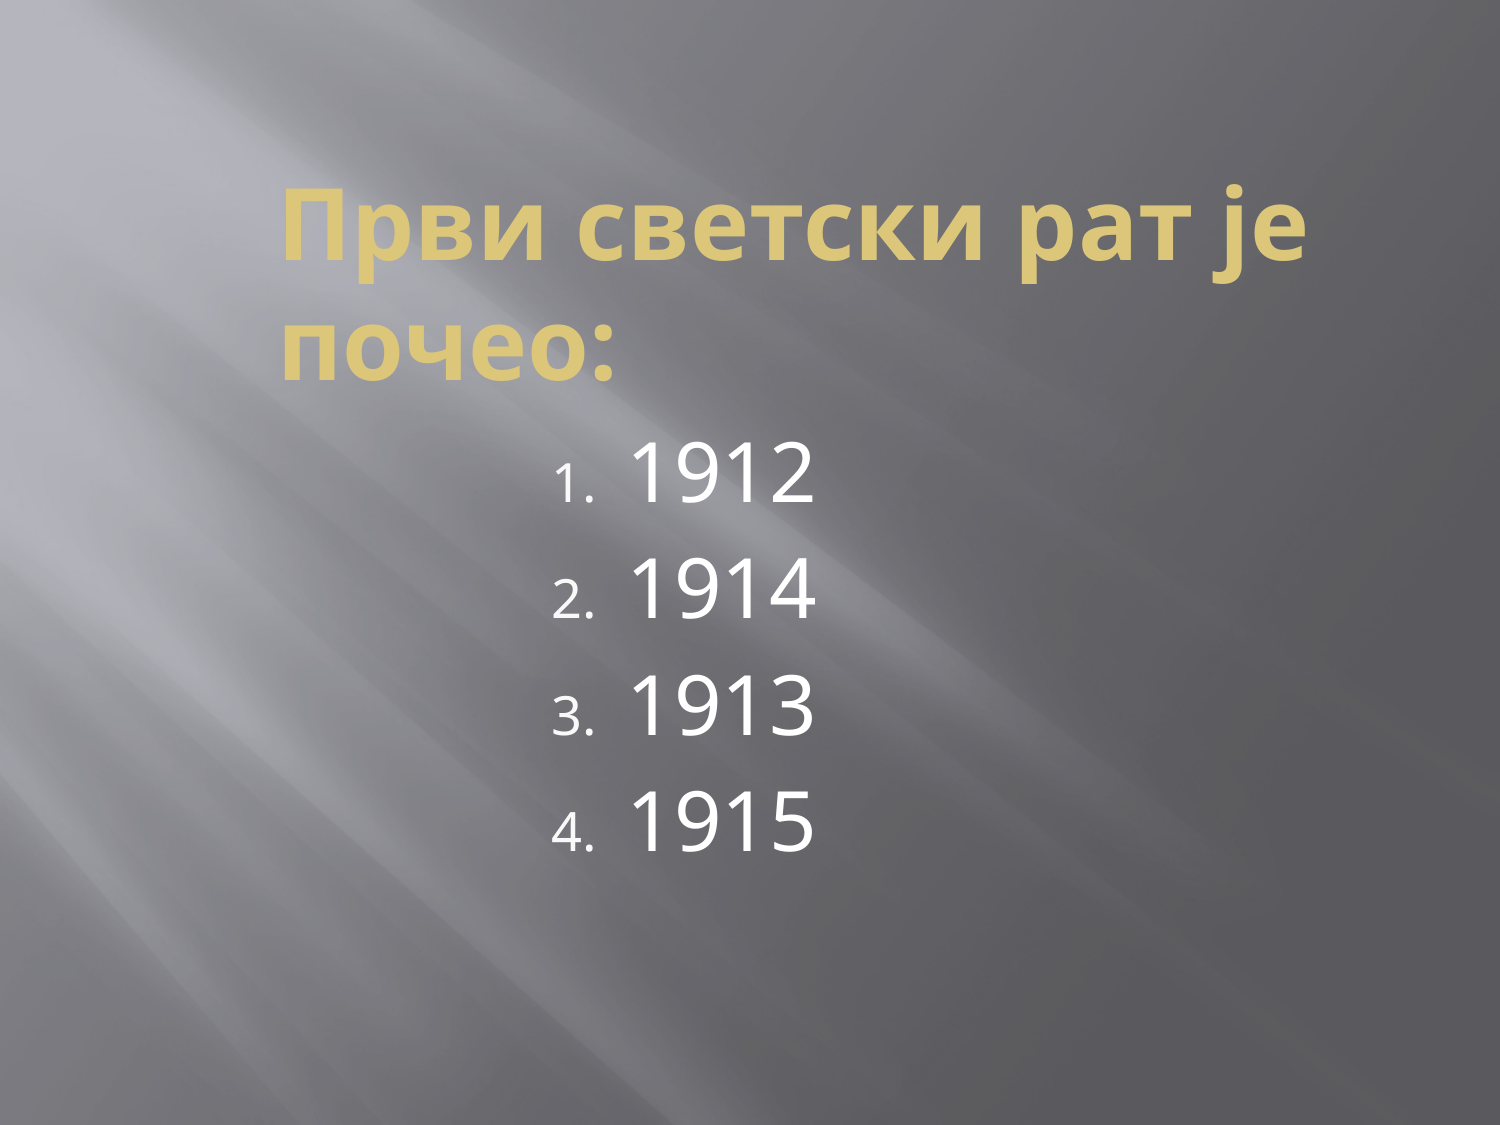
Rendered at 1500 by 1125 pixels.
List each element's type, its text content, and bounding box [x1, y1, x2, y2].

list 1912 1914 1913 1915 [525, 411, 1425, 938]
title Први светски рат је почео: [262, 99, 1425, 400]
